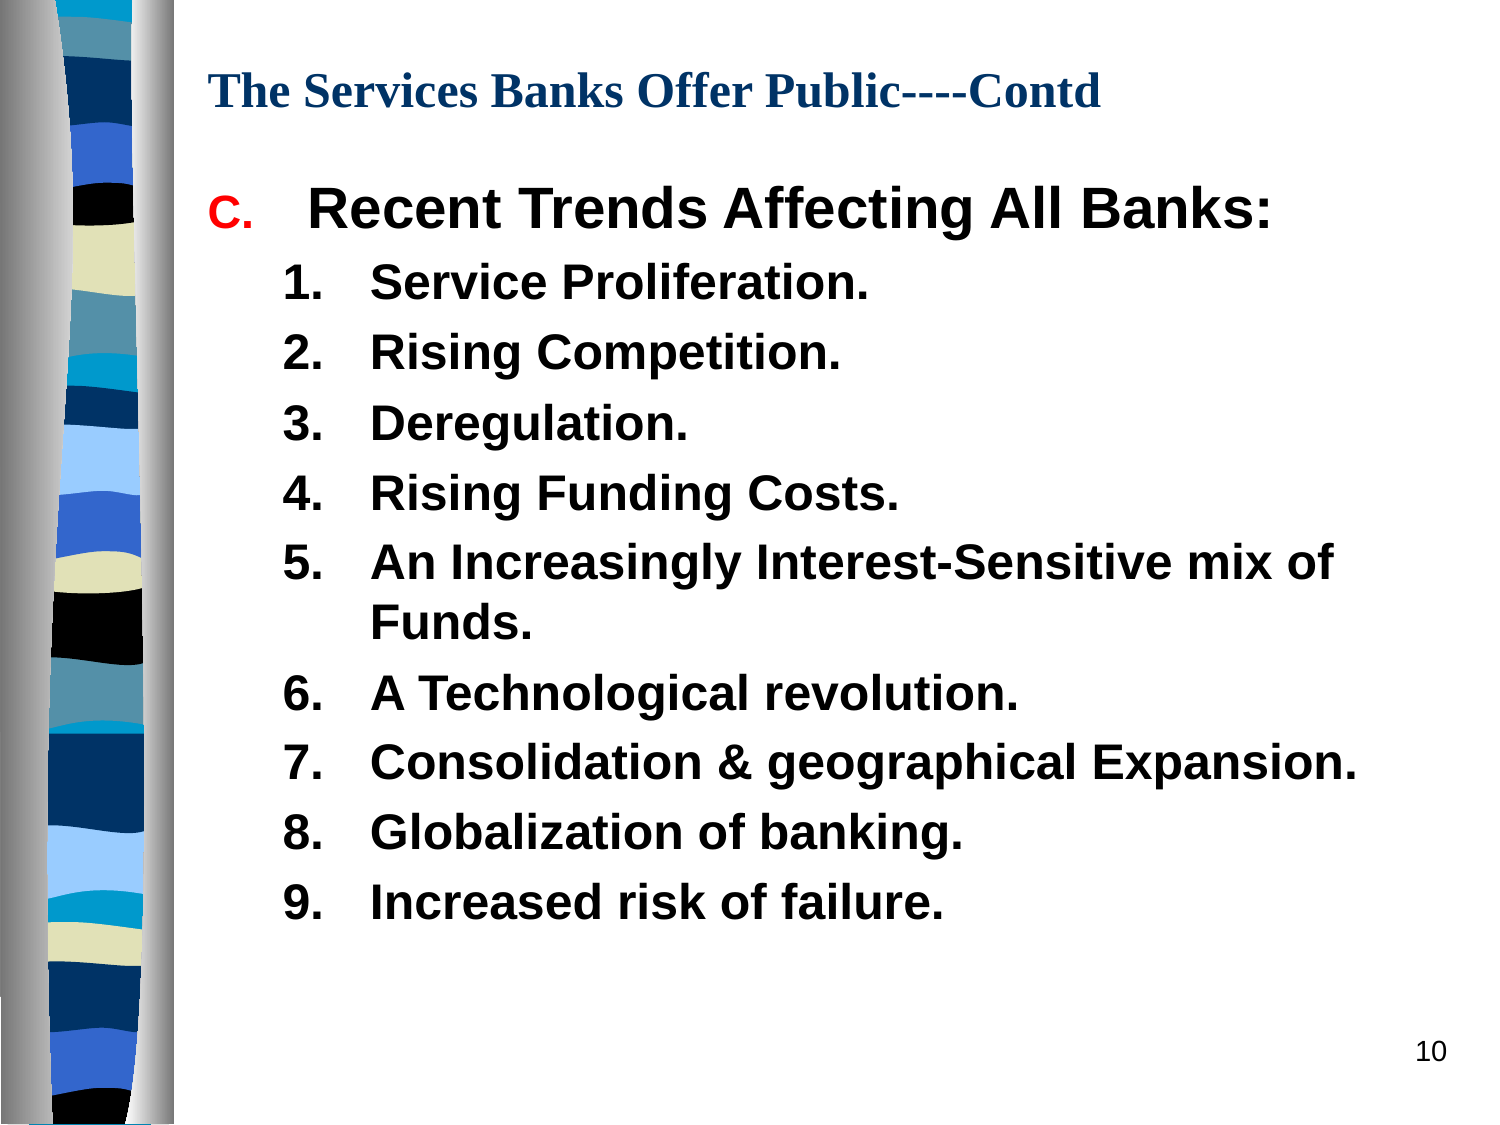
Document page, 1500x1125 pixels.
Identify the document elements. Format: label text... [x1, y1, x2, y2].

slide_number 10 [1149, 1024, 1463, 1101]
title The Services Banks Offer Public----Contd [192, 37, 1468, 138]
list Recent Trends Affecting All Banks: Service Proliferation. Rising Competition. Deregulation. Rising Funding Costs. An Increasingly Interest-Sensitive mix of Funds. A Technological revolution. Consolidation & geographical Expansion. Globalization of banking. Increased risk of failure. [192, 162, 1468, 1001]
